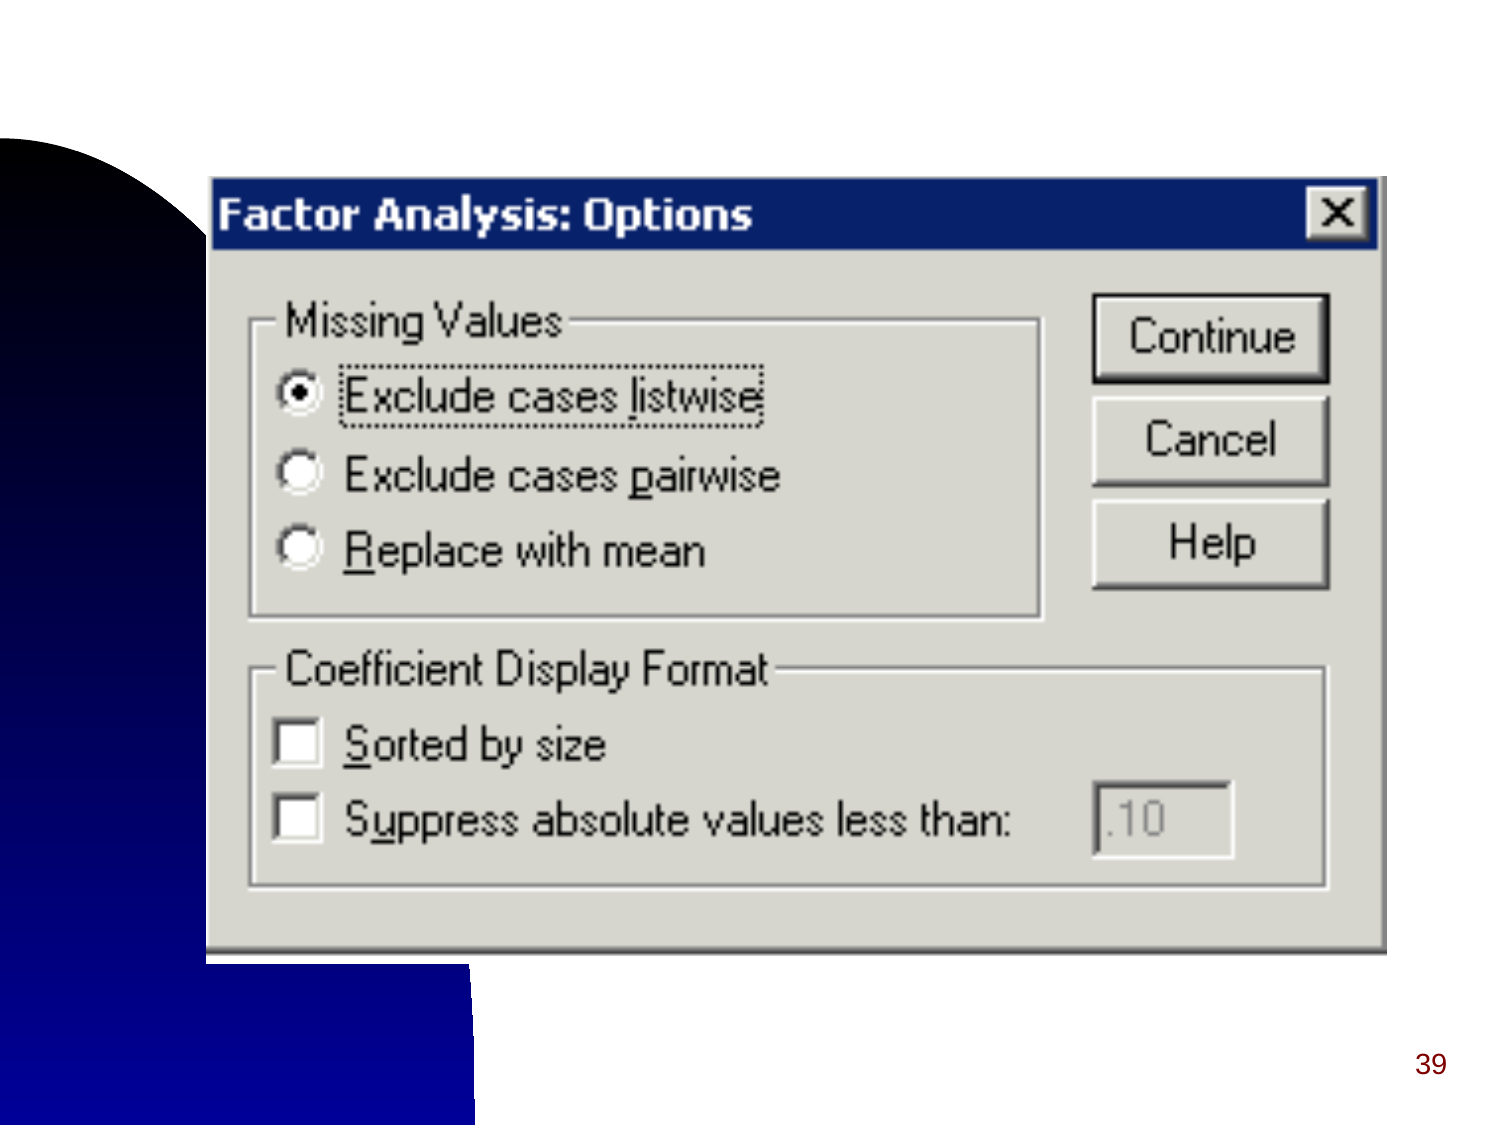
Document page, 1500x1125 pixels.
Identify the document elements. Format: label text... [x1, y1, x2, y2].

slide_number 39 [1149, 1025, 1463, 1100]
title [206, 176, 1387, 964]
